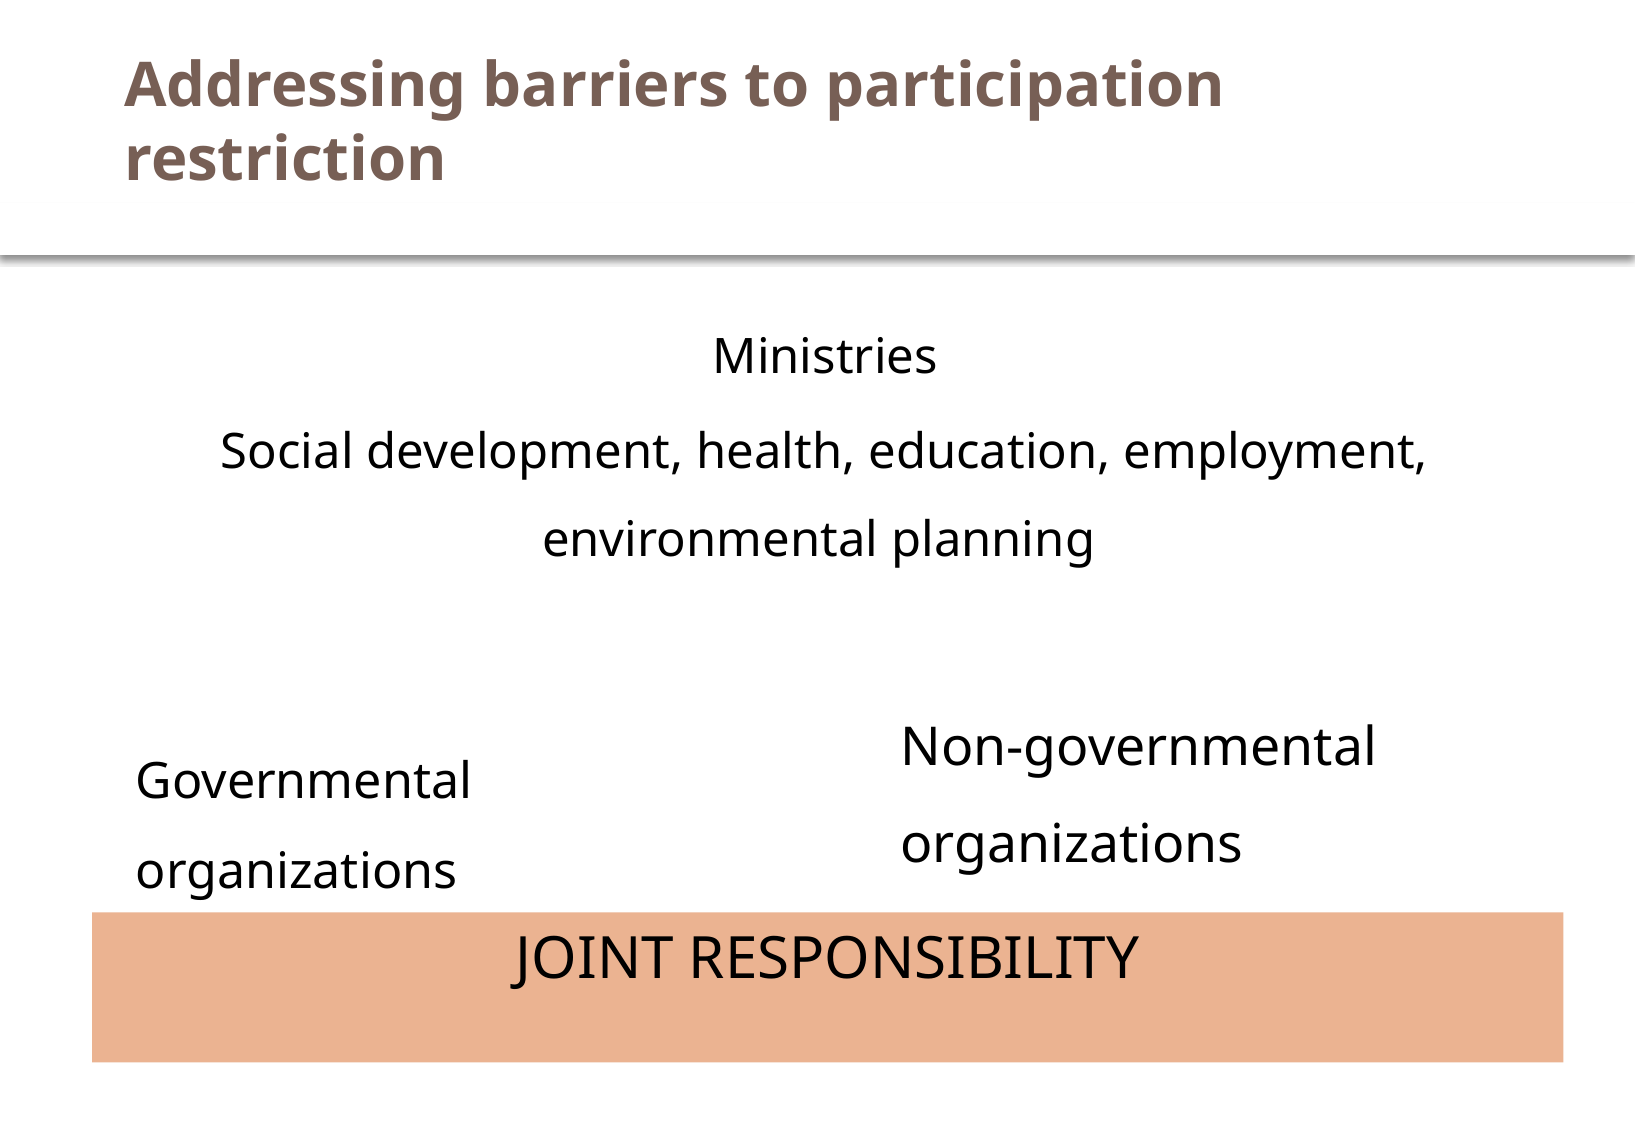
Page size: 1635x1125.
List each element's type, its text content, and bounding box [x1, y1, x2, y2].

text_box JOINT RESPONSIBILITY [92, 912, 1564, 1063]
text_box Ministries Social development, health, education, employment, environmental planning [123, 287, 1527, 575]
title Addressing barriers to participation restriction [109, 37, 1568, 200]
text_box Governmental organizations [120, 637, 756, 912]
text_box Non-governmental organizations [885, 612, 1562, 888]
